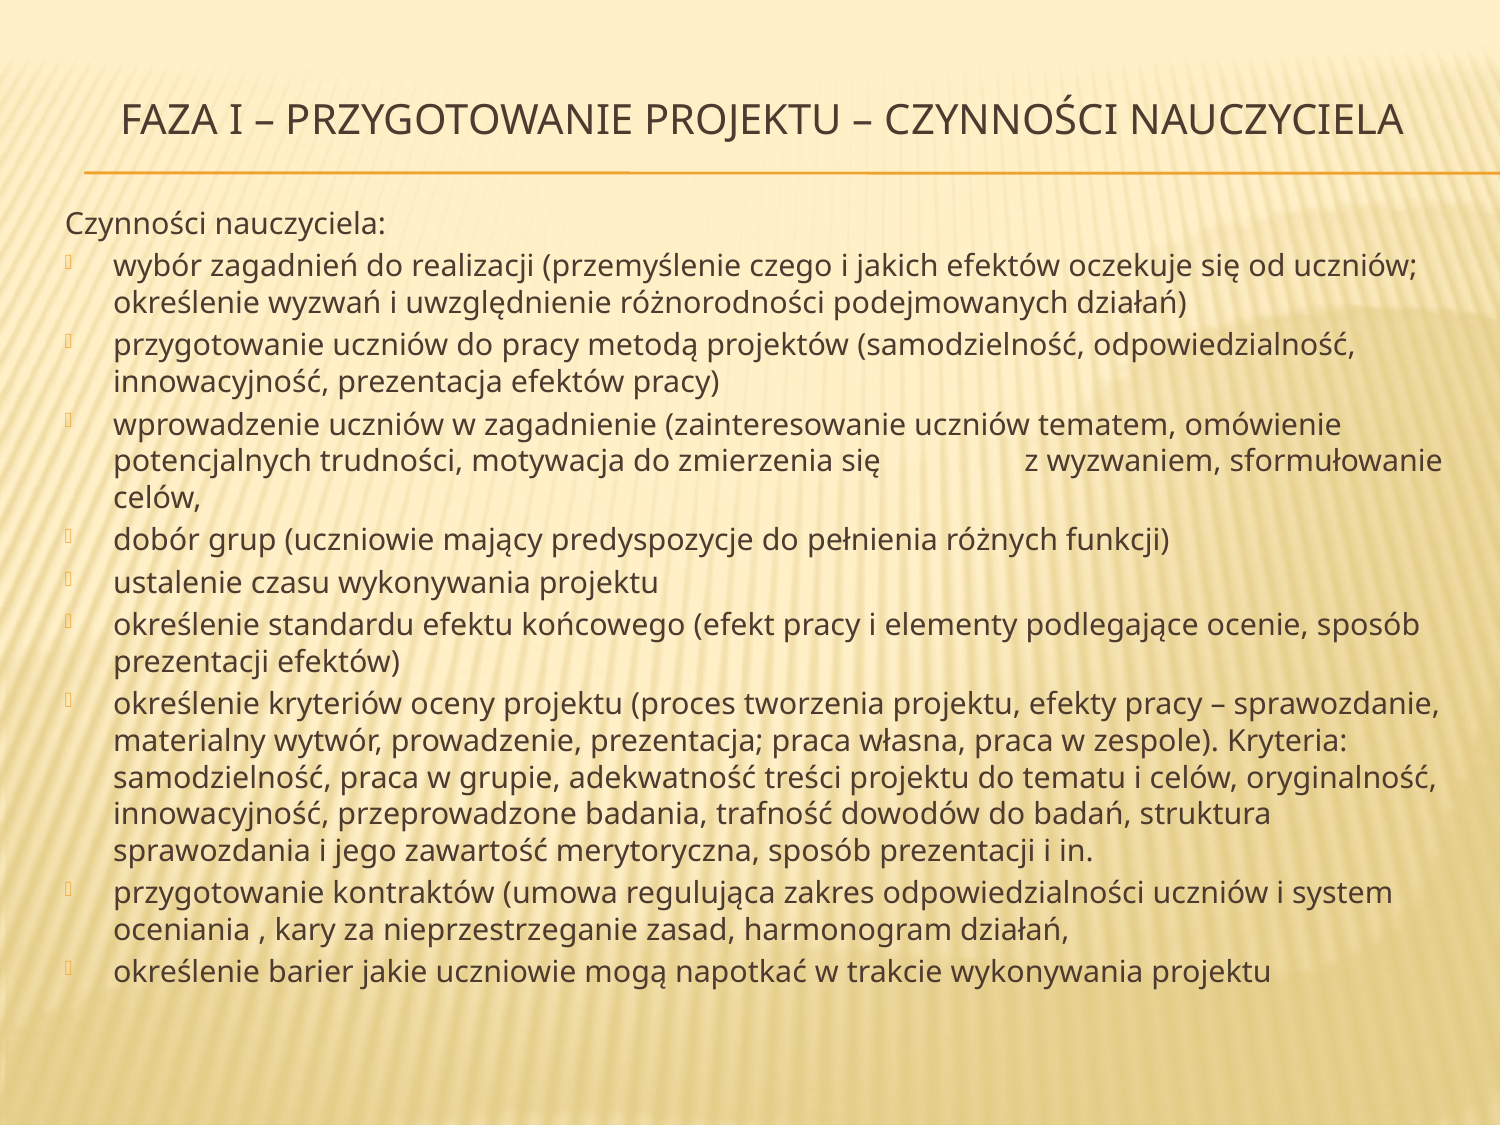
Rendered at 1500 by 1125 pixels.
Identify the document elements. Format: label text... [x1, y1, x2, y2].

list Czynności nauczyciela: wybór zagadnień do realizacji (przemyślenie czego i jakich efektów oczekuje się od uczniów; określenie wyzwań i uwzględnienie różnorodności podejmowanych działań) przygotowanie uczniów do pracy metodą projektów (samodzielność, odpowiedzialność, innowacyjność, prezentacja efektów pracy) wprowadzenie uczniów w zagadnienie (zainteresowanie uczniów tematem, omówienie potencjalnych trudności, motywacja do zmierzenia się z wyzwaniem, sformułowanie celów, dobór grup (uczniowie mający predyspozycje do pełnienia różnych funkcji) ustalenie czasu wykonywania projektu określenie standardu efektu końcowego (efekt pracy i elementy podlegające ocenie, sposób prezentacji efektów) określenie kryteriów oceny projektu (proces tworzenia projektu, efekty pracy – sprawozdanie, materialny wytwór, prowadzenie, prezentacja; praca własna, praca w zespole). Kryteria: samodzielność, praca w grupie, adekwatność treści projektu do tematu i celów, oryginalność, innowacyjność, przeprowadzone badania, trafność dowodów do badań, struktura sprawozdania i jego zawartość merytoryczna, sposób prezentacji i in. przygotowanie kontraktów (umowa regulująca zakres odpowiedzialności uczniów i system oceniania , kary za nieprzestrzeganie zasad, harmonogram działań, określenie barier jakie uczniowie mogą napotkać w trakcie wykonywania projektu [50, 196, 1475, 998]
title Faza i – przygotowanie projektu – czynności nauczyciela [50, 75, 1475, 161]
